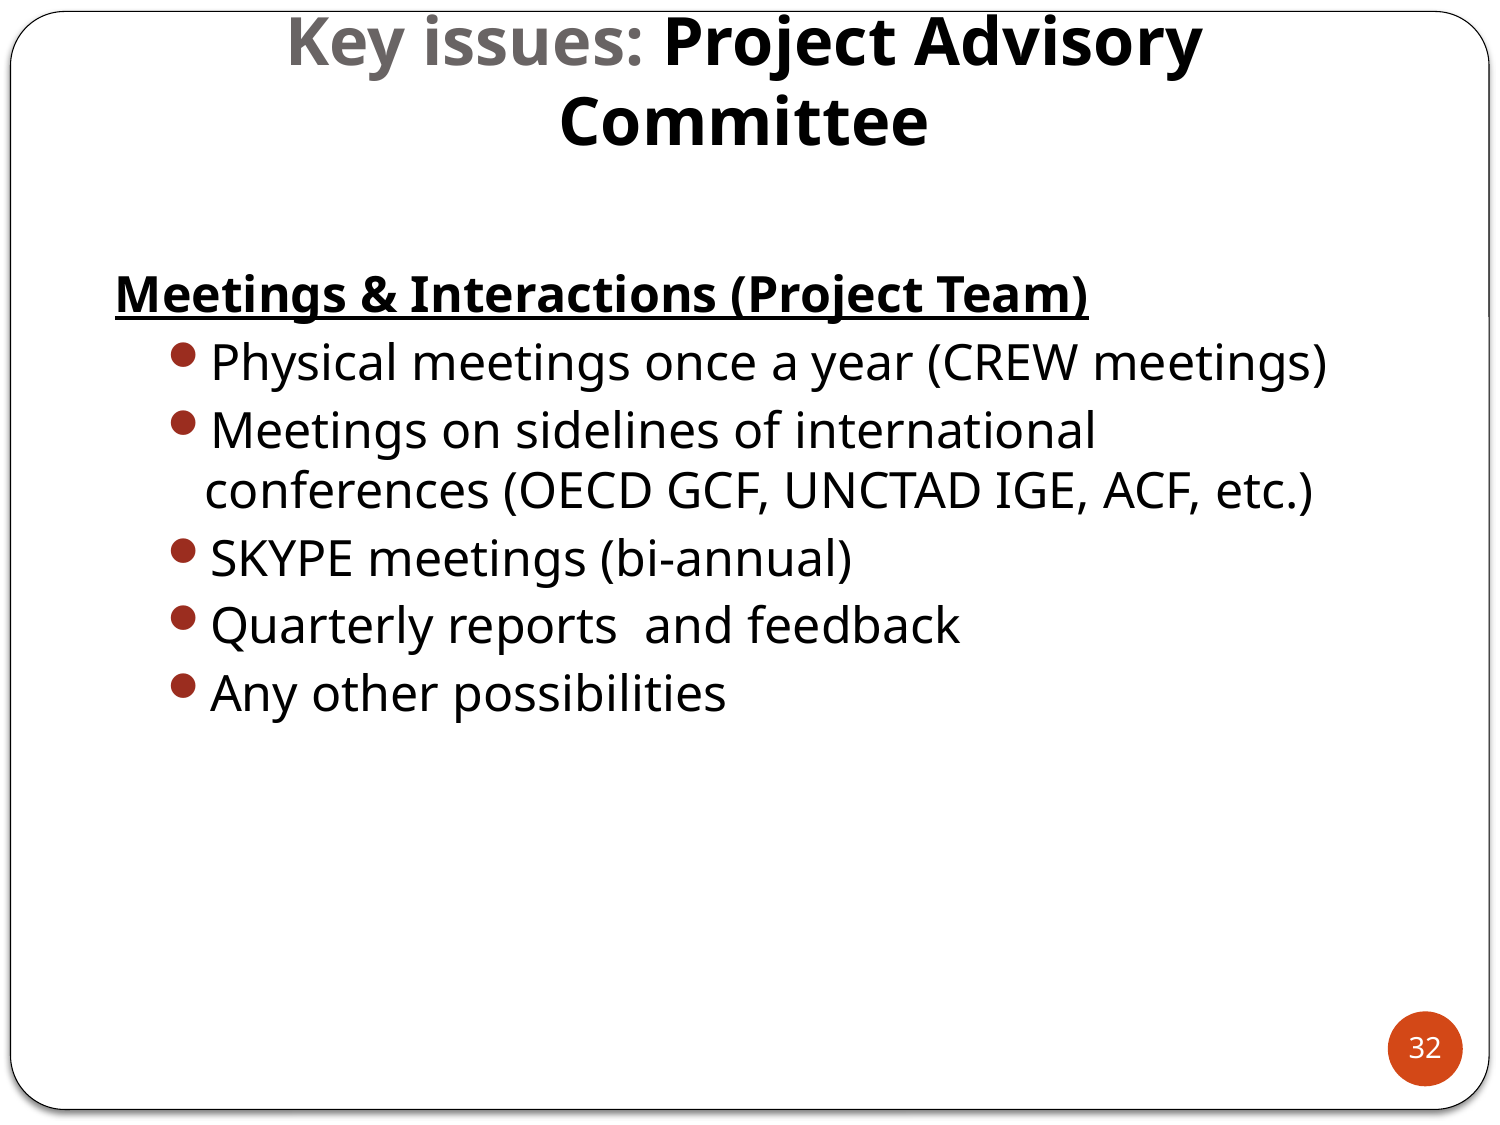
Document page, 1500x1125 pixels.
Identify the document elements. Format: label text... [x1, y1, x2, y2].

slide_number 32 [1387, 1011, 1463, 1087]
title Key issues: Project Advisory Committee [77, 78, 1412, 174]
list Meetings & Interactions (Project Team) Physical meetings once a year (CREW meetings) Meetings on sidelines of international conferences (OECD GCF, UNCTAD IGE, ACF, etc.) SKYPE meetings (bi-annual) Quarterly reports and feedback Any other possibilities [100, 255, 1376, 1006]
